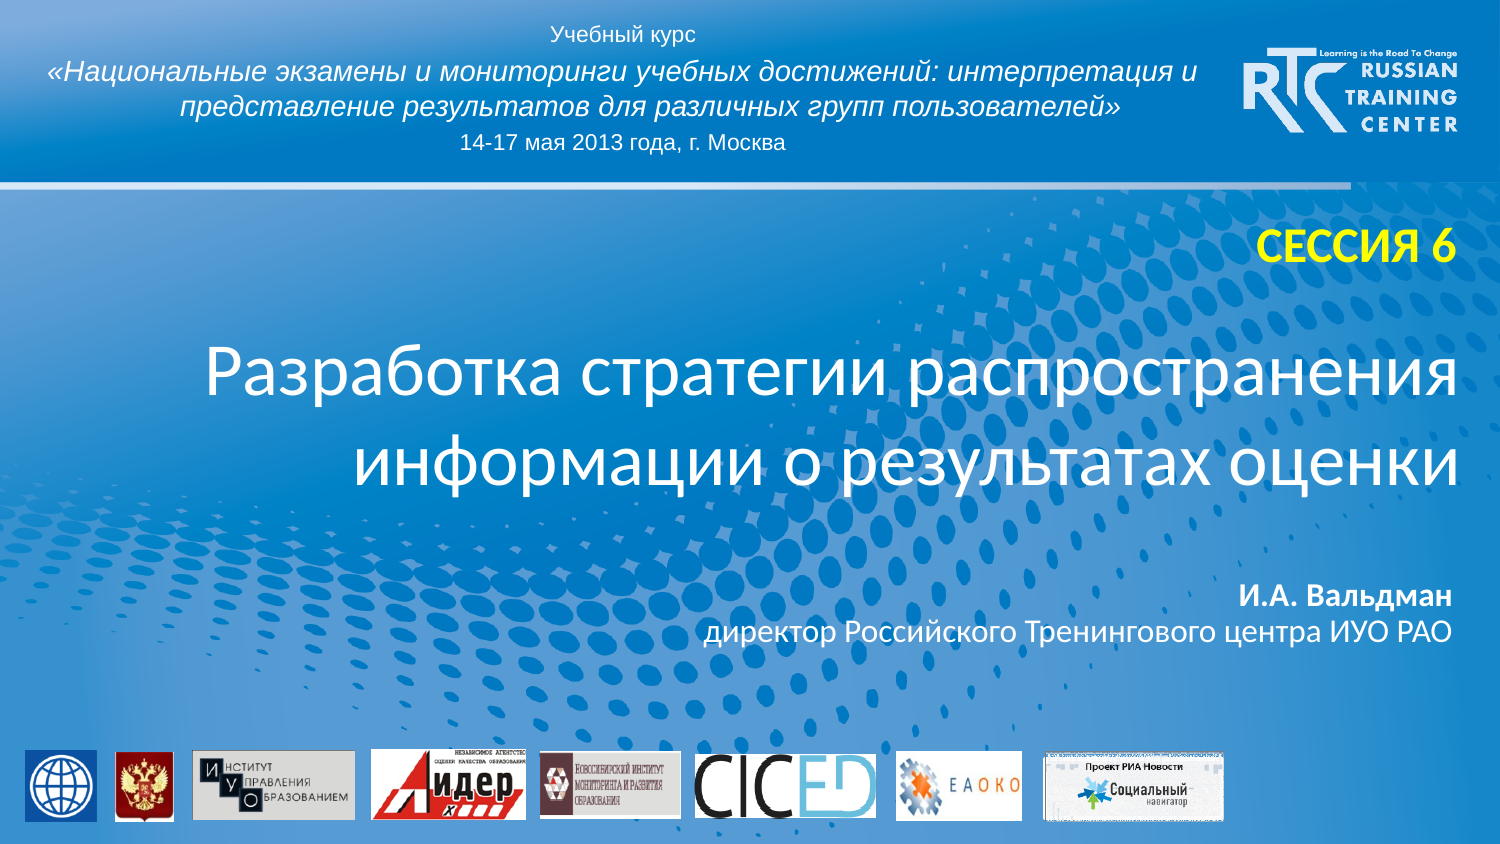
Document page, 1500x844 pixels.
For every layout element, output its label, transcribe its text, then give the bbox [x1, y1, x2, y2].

text_box И.А. Вальдман директор Российского Тренингового центра ИУО РАО [643, 570, 1468, 657]
picture [0, 0, 1500, 844]
title Разработка стратегии распространения информации о результатах оценки [147, 256, 1477, 564]
text_box СЕССИЯ 6 [1232, 205, 1481, 281]
